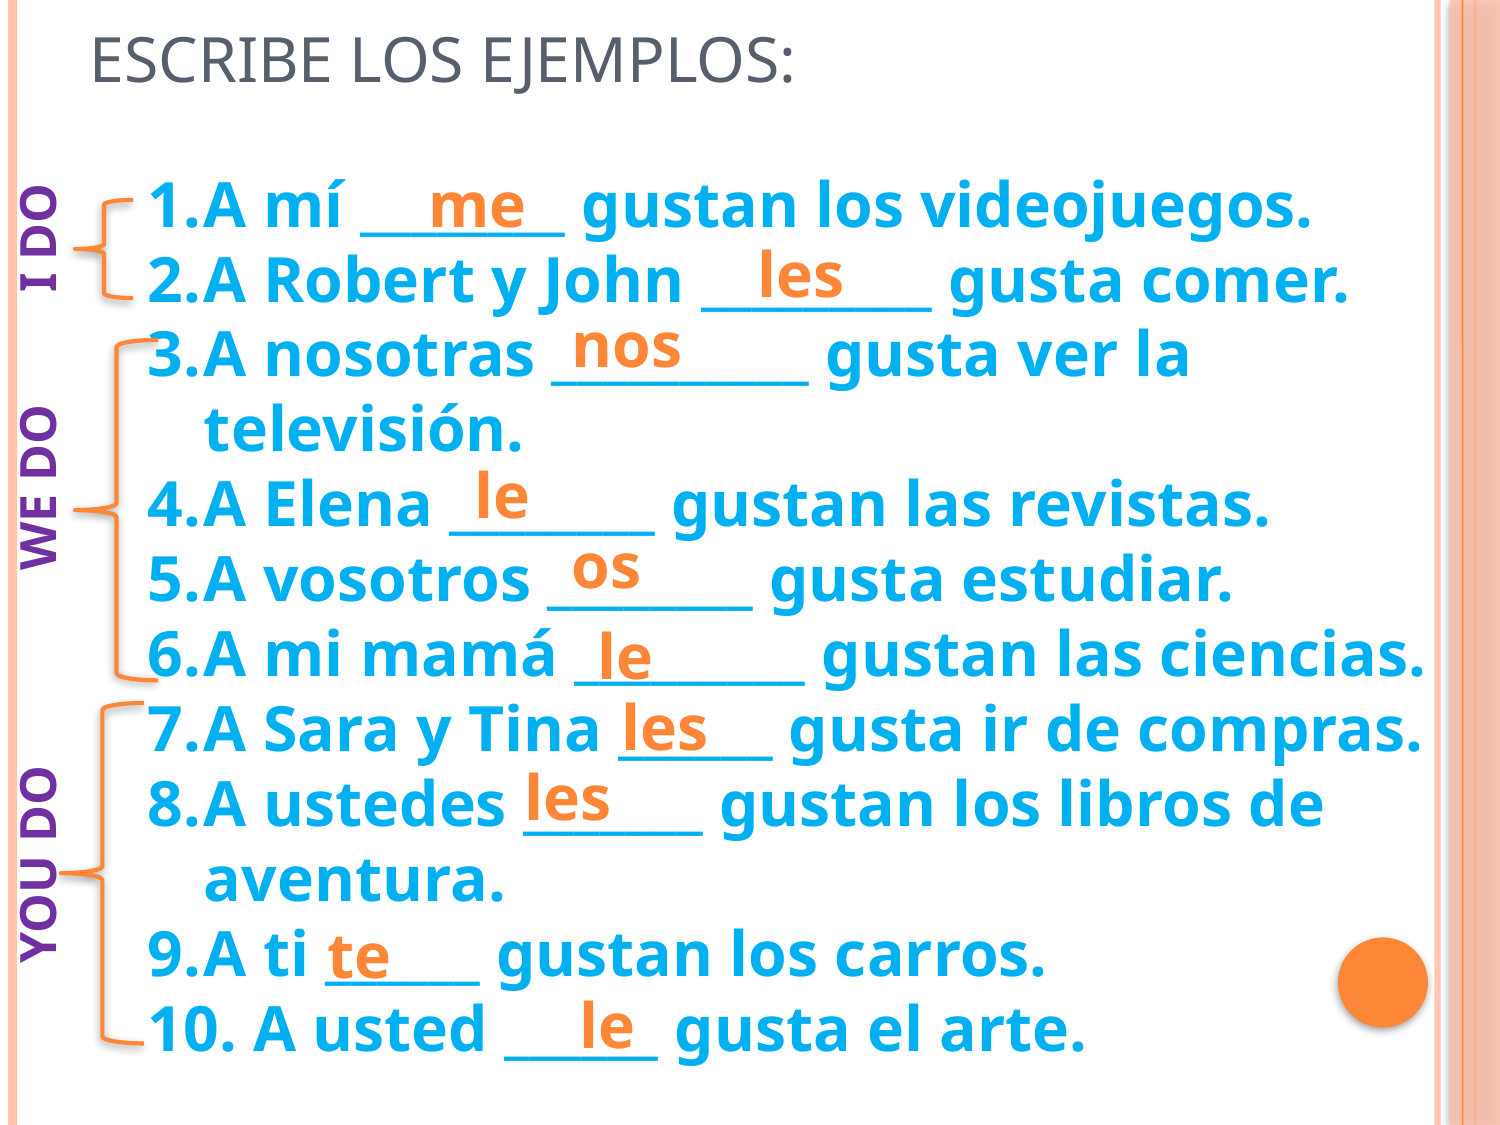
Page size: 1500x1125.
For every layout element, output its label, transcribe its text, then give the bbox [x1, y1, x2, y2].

text_box nos [557, 298, 802, 388]
text_box le [582, 609, 827, 700]
text_box [90, 197, 134, 301]
text_box les [510, 750, 755, 841]
text_box WE DO [0, 389, 91, 586]
text_box [90, 700, 144, 1046]
text_box te [312, 908, 558, 998]
text_box les [742, 227, 987, 318]
text_box I DO [0, 157, 90, 319]
text_box ESCRIBE LOS EJEMPLOS: [74, 12, 1438, 200]
text_box A mí ________ gustan los videojuegos. A Robert y John _________ gusta comer. A nosotras __________ gusta ver la televisión. A Elena ________ gustan las revistas. A vosotros ________ gusta estudiar. A mi mamá _________ gustan las ciencias. A Sara y Tina ______ gusta ir de compras. A ustedes _______ gustan los libros de aventura. A ti ______ gustan los carros. A usted ______ gusta el arte. [132, 157, 1496, 1072]
text_box les [607, 680, 852, 771]
text_box me [413, 157, 622, 247]
text_box YOU DO [0, 750, 90, 979]
text_box os [557, 519, 802, 609]
text_box le [460, 448, 705, 539]
text_box le [485, 978, 730, 1069]
text_box [91, 337, 159, 683]
